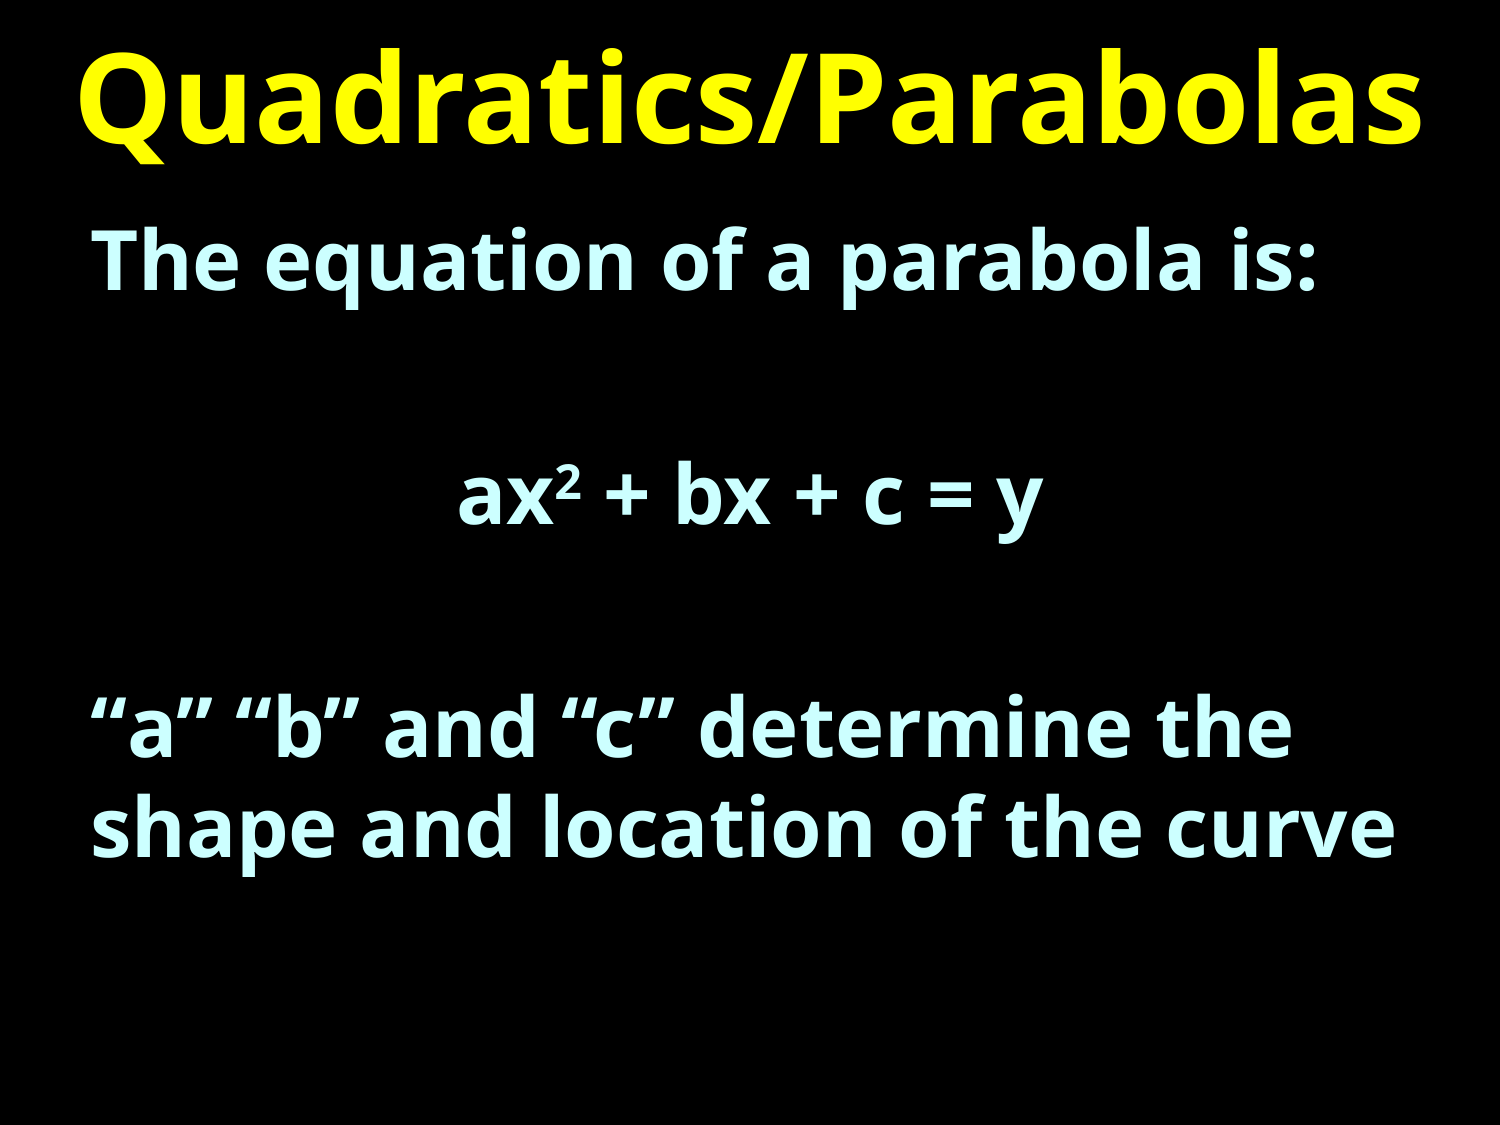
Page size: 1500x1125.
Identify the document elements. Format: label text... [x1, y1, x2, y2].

list The equation of a parabola is: ax2 + bx + c = y “a” “b” and “c” determine the shape and location of the curve [75, 200, 1425, 1125]
title Quadratics/Parabolas [0, 0, 1500, 188]
